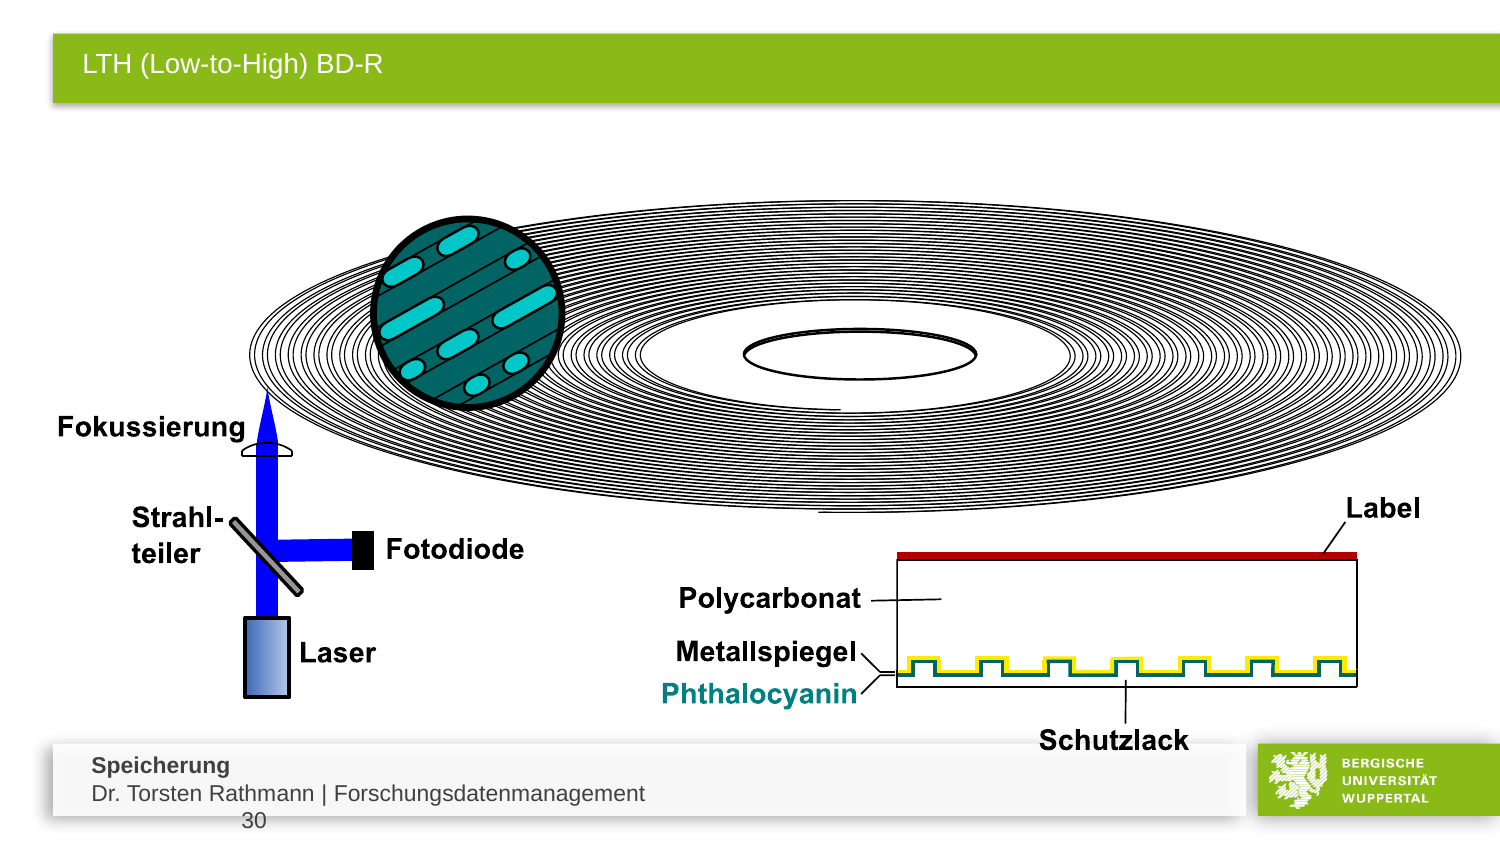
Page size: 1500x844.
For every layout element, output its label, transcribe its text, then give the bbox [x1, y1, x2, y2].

title LTH (Low-to-High) BD-R [53, 33, 1500, 87]
picture [58, 200, 1469, 809]
